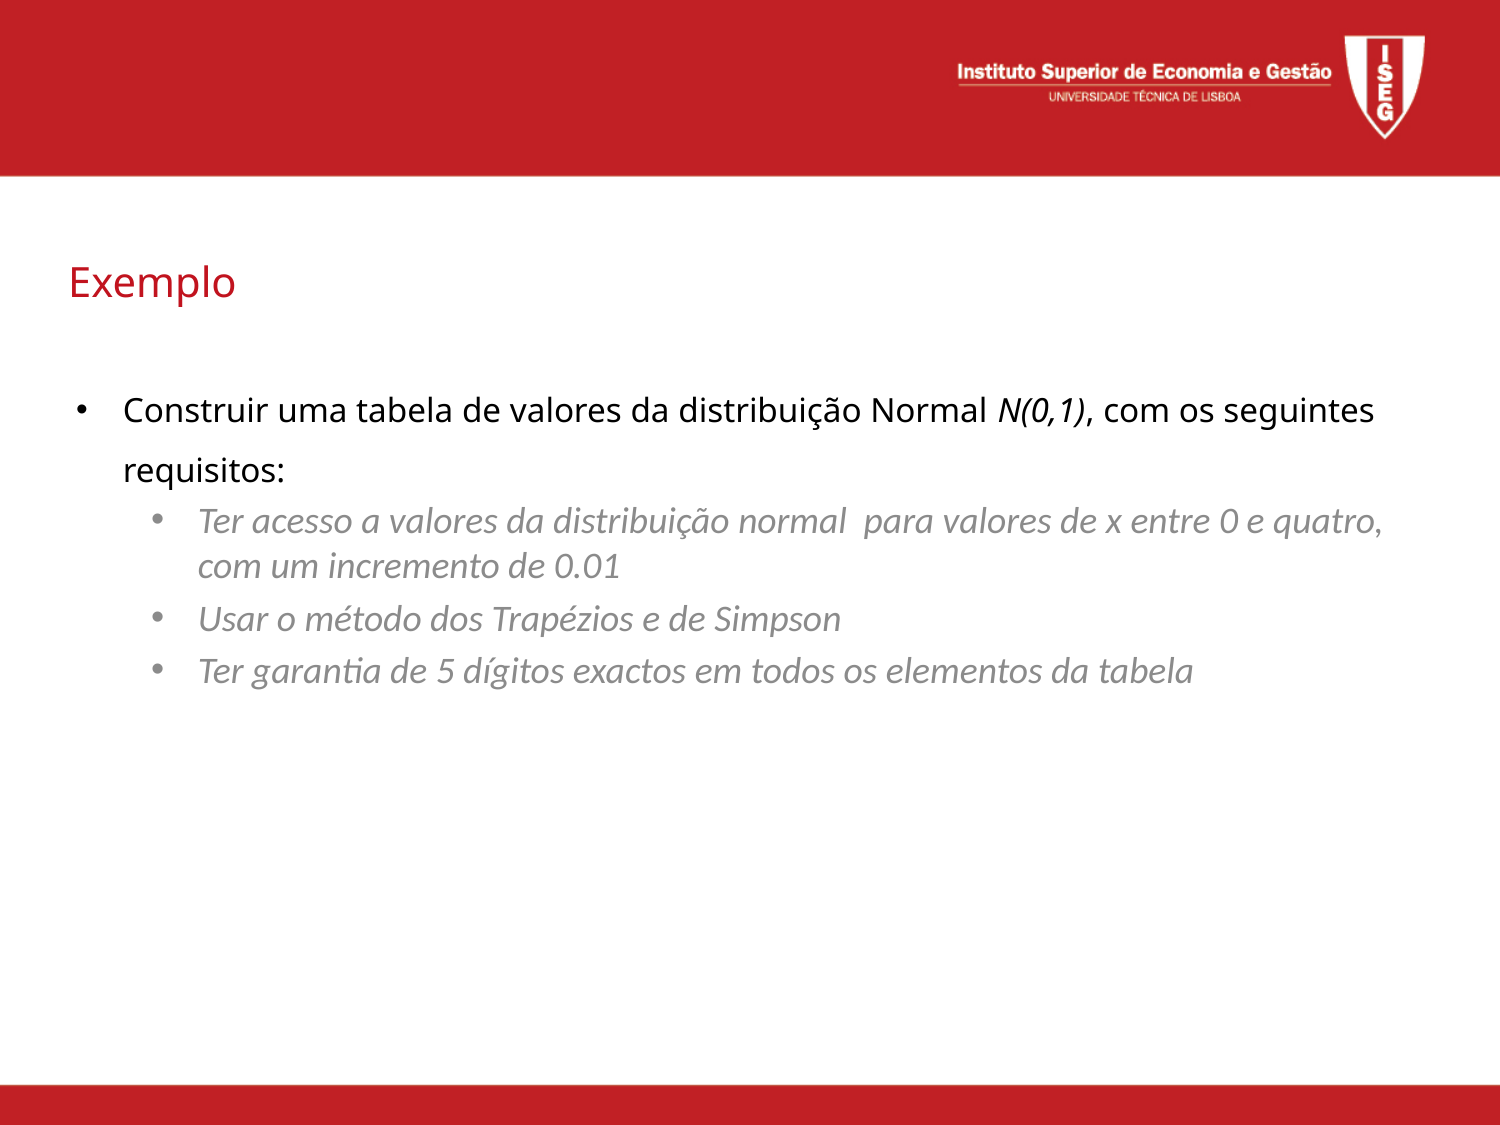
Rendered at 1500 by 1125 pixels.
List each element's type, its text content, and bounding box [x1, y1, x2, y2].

list Construir uma tabela de valores da distribuição Normal N(0,1), com os seguintes requisitos: Ter acesso a valores da distribuição normal para valores de x entre 0 e quatro, com um incremento de 0.01 Usar o método dos Trapézios e de Simpson Ter garantia de 5 dígitos exactos em todos os elementos da tabela [64, 361, 1447, 705]
picture [0, 0, 1500, 1125]
list Exemplo [53, 208, 573, 314]
